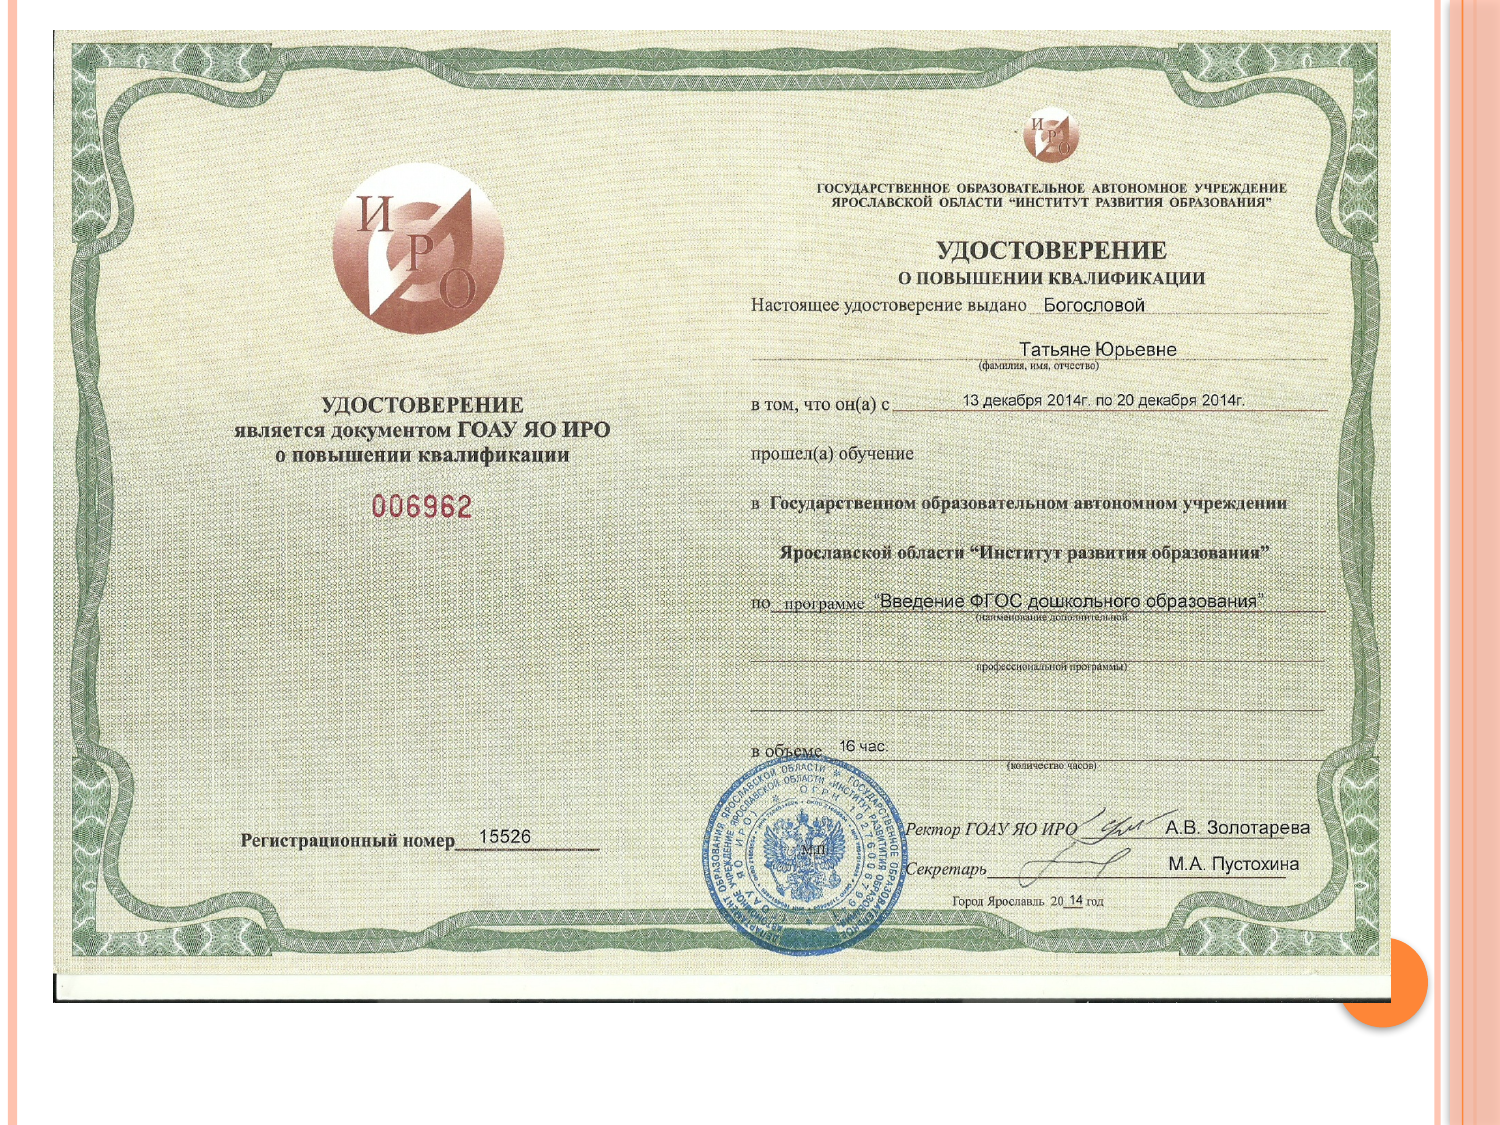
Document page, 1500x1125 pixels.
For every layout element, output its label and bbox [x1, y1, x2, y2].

list [52, 30, 1391, 1004]
